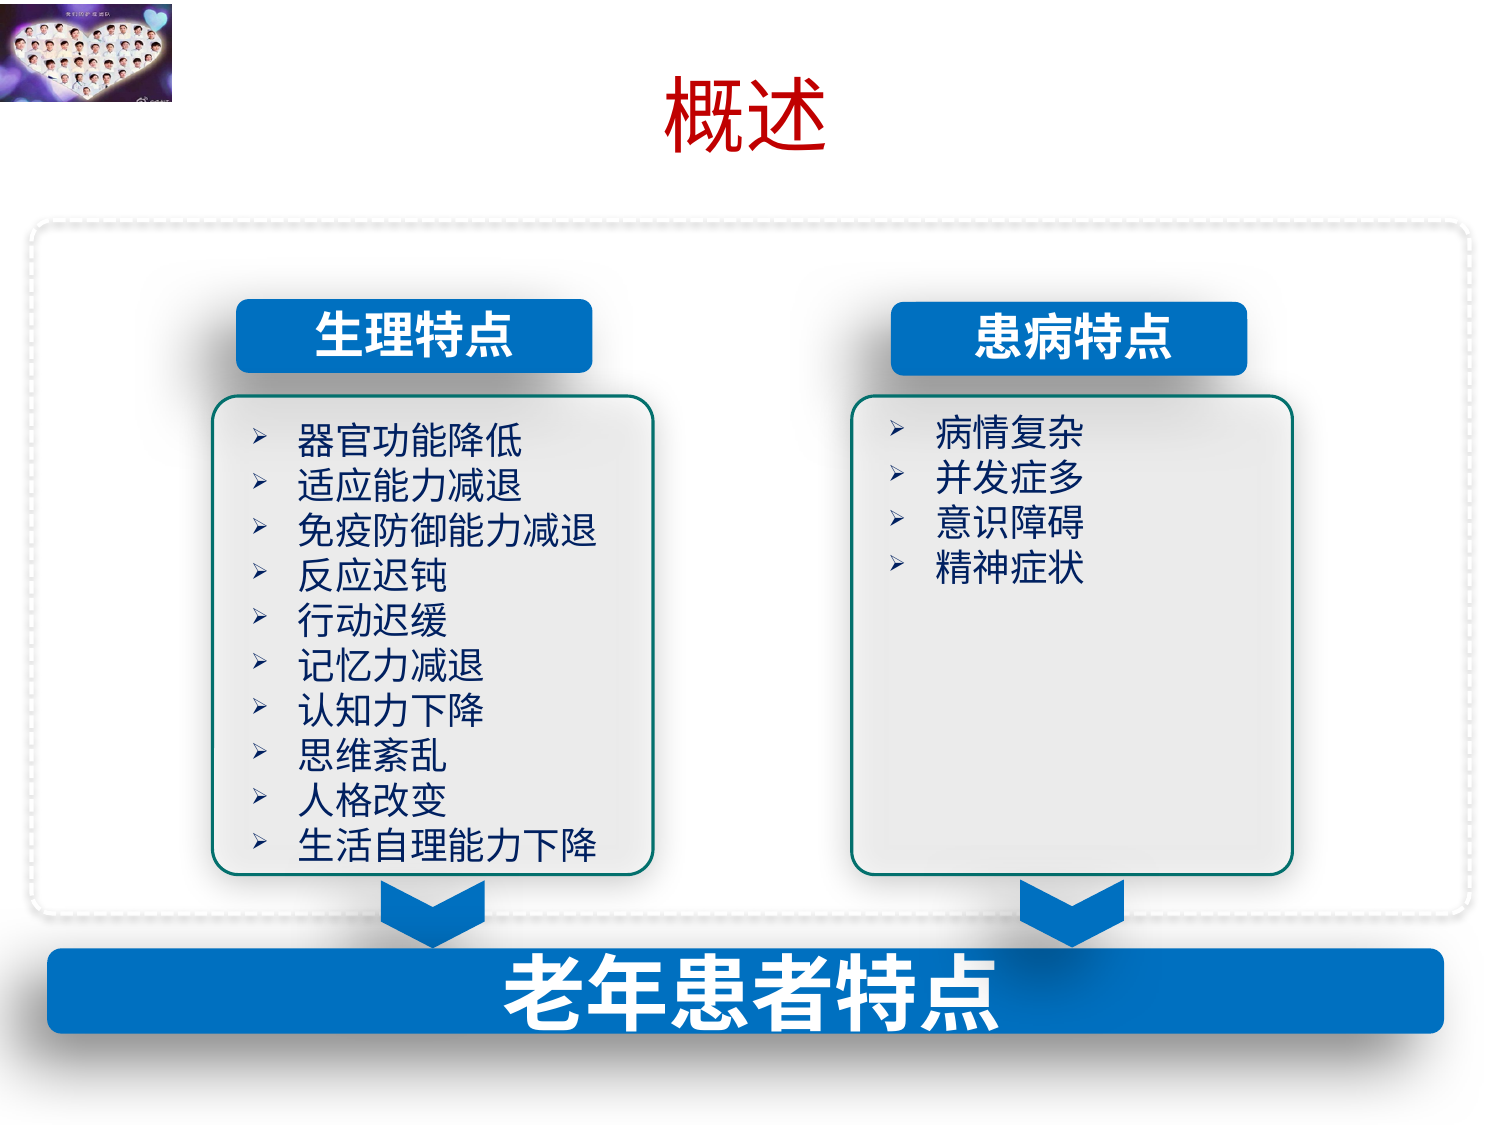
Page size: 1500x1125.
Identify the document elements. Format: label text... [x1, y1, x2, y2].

text_box 概述 [47, 55, 1445, 171]
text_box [235, 298, 593, 374]
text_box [212, 395, 654, 945]
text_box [46, 948, 1445, 1034]
text_box [1018, 884, 1126, 946]
text_box [30, 219, 1471, 915]
picture [0, 4, 172, 102]
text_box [851, 395, 1293, 875]
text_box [890, 301, 1248, 376]
